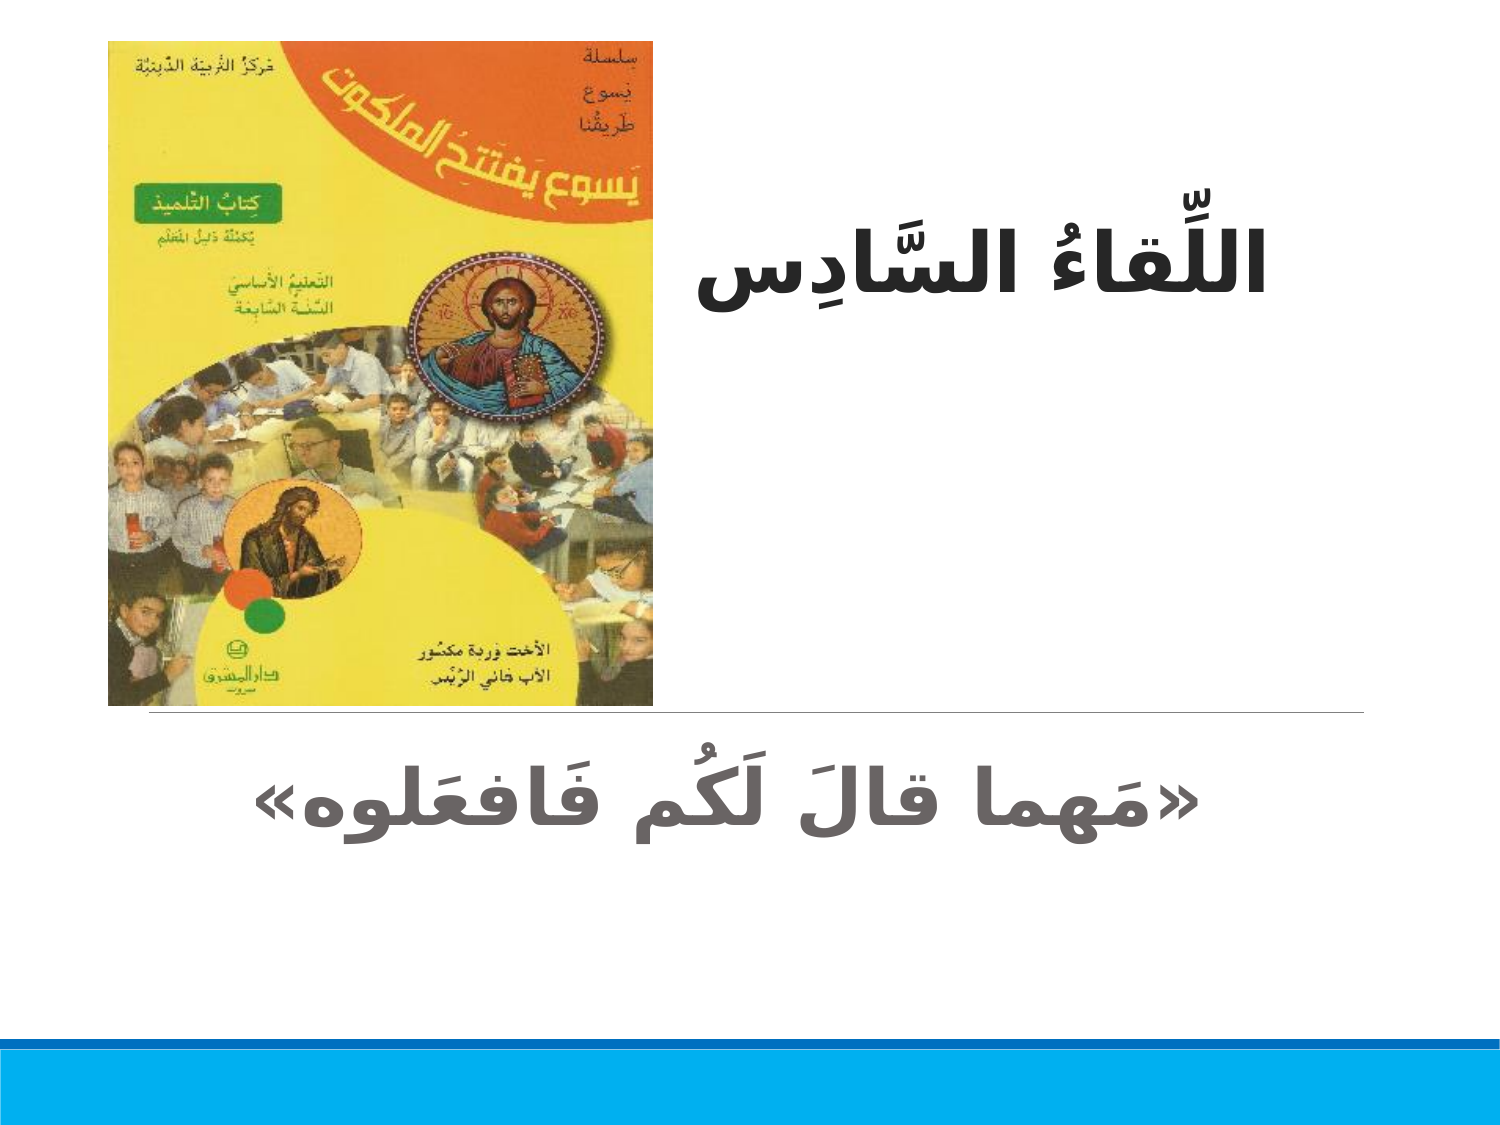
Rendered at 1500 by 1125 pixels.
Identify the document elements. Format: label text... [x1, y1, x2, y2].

picture [108, 40, 653, 707]
title اللِّقاءُ السَّادِس [660, 43, 1435, 317]
subtitle «مَهما قالَ لَكُم فَافعَلوه» [161, 750, 1293, 1074]
